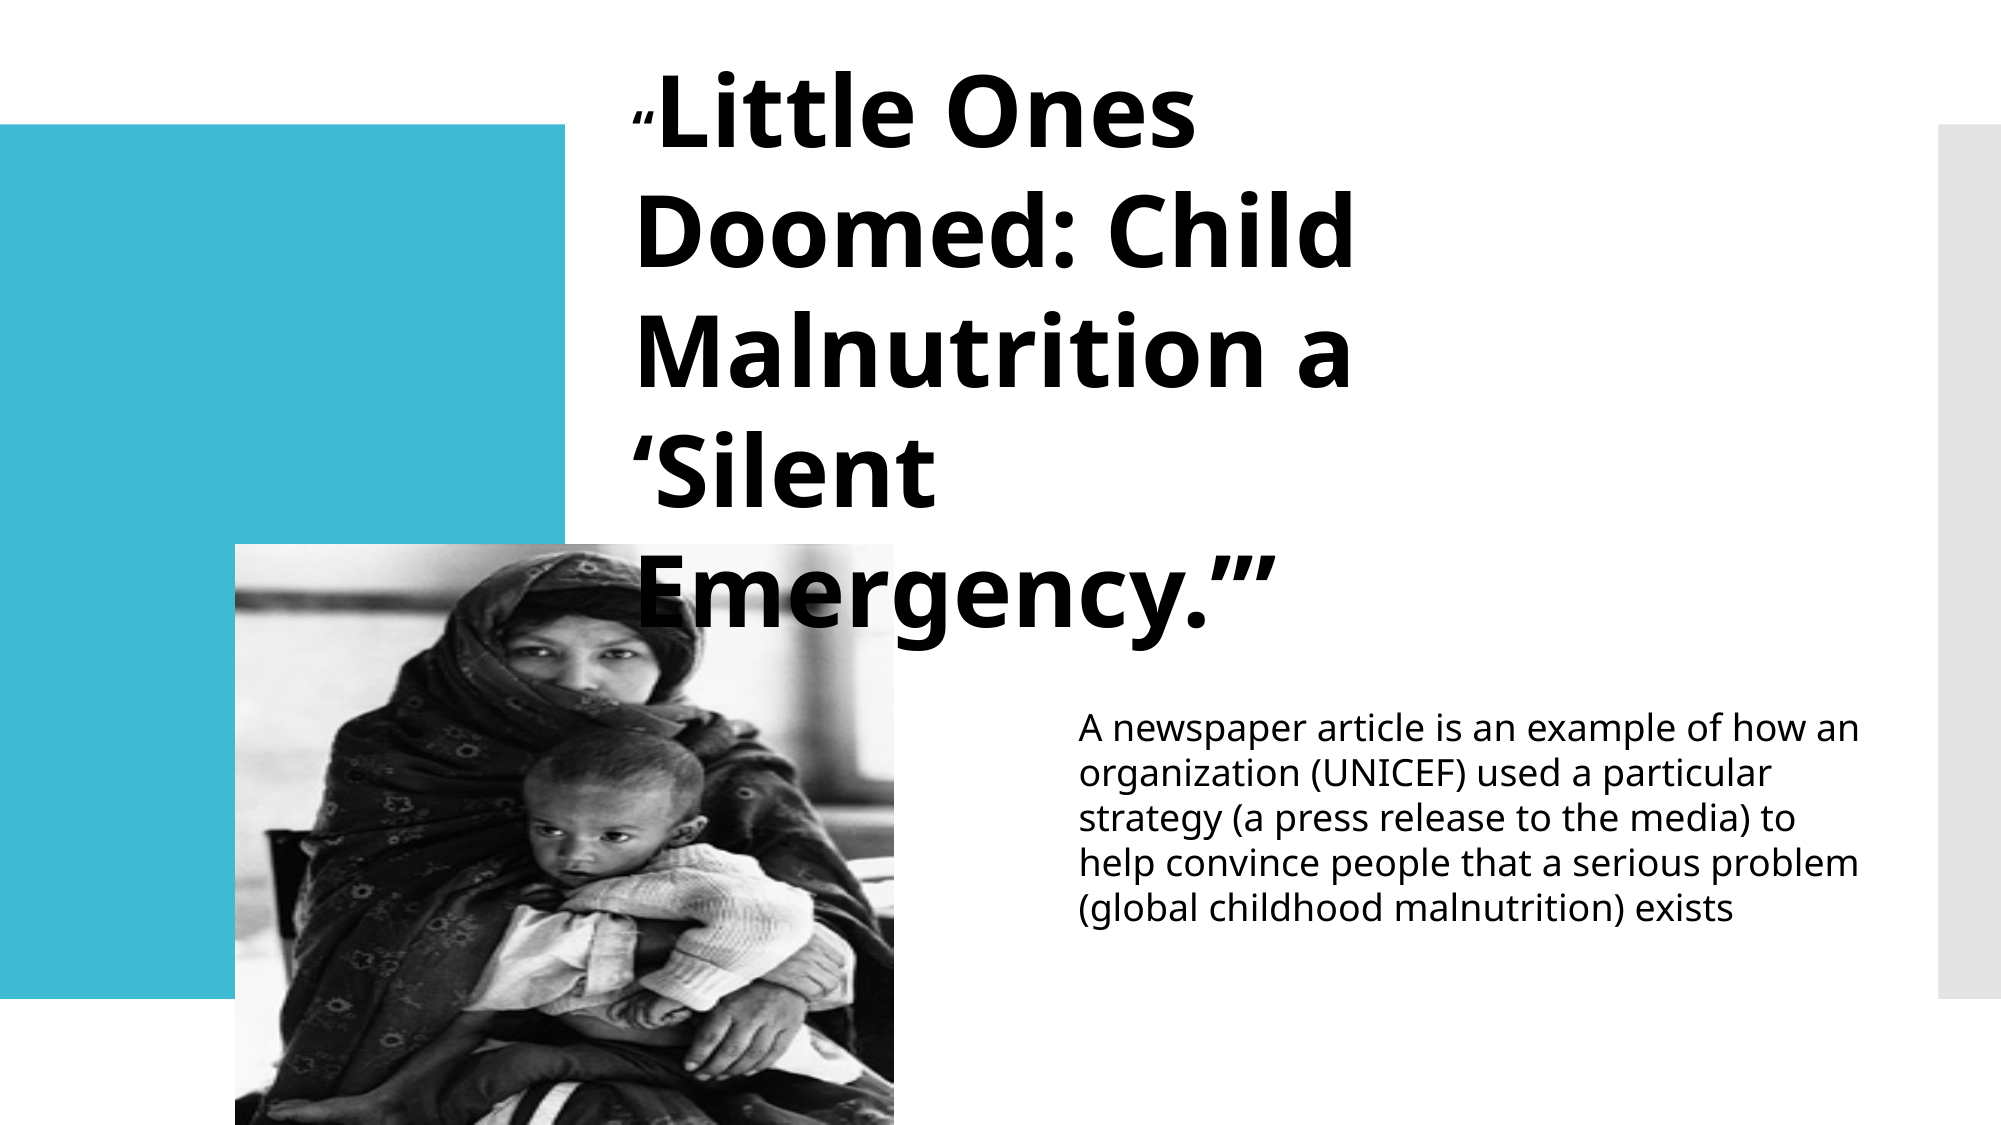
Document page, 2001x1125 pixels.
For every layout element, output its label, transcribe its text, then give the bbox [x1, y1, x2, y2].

text_box A newspaper article is an example of how an organization (UNICEF) used a particular strategy (a press release to the media) to help convince people that a serious problem (global childhood malnutrition) exists [1063, 697, 1892, 937]
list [235, 544, 894, 1125]
text_box “Little Ones Doomed: Child Malnutrition a ‘Silent Emergency.’” [617, 39, 1618, 655]
